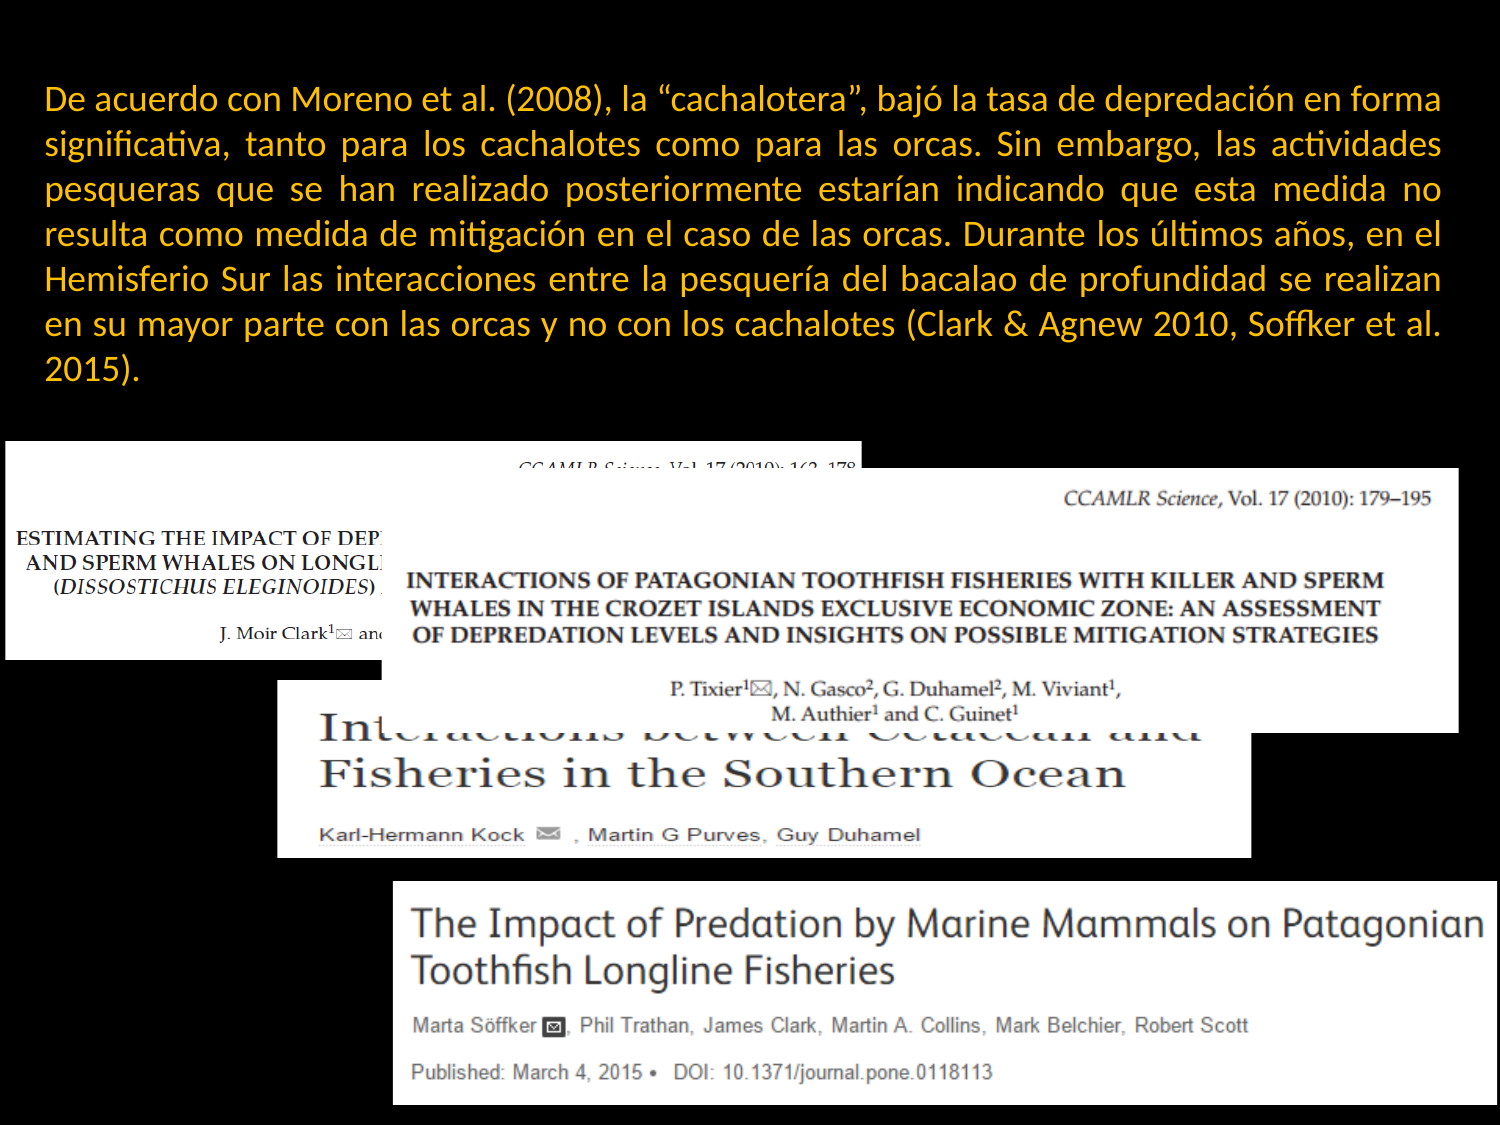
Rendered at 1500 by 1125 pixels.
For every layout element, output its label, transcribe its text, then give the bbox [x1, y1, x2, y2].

picture [392, 881, 1498, 1105]
picture [4, 441, 1459, 858]
text_box De acuerdo con Moreno et al. (2008), la “cachalotera”, bajó la tasa de depredación en forma significativa, tanto para los cachalotes como para las orcas. Sin embargo, las actividades pesqueras que se han realizado posteriormente estarían indicando que esta medida no resulta como medida de mitigación en el caso de las orcas. Durante los últimos años, en el Hemisferio Sur las interacciones entre la pesquería del bacalao de profundidad se realizan en su mayor parte con las orcas y no con los cachalotes (Clark & Agnew 2010, Soffker et al. 2015). [29, 66, 1459, 400]
